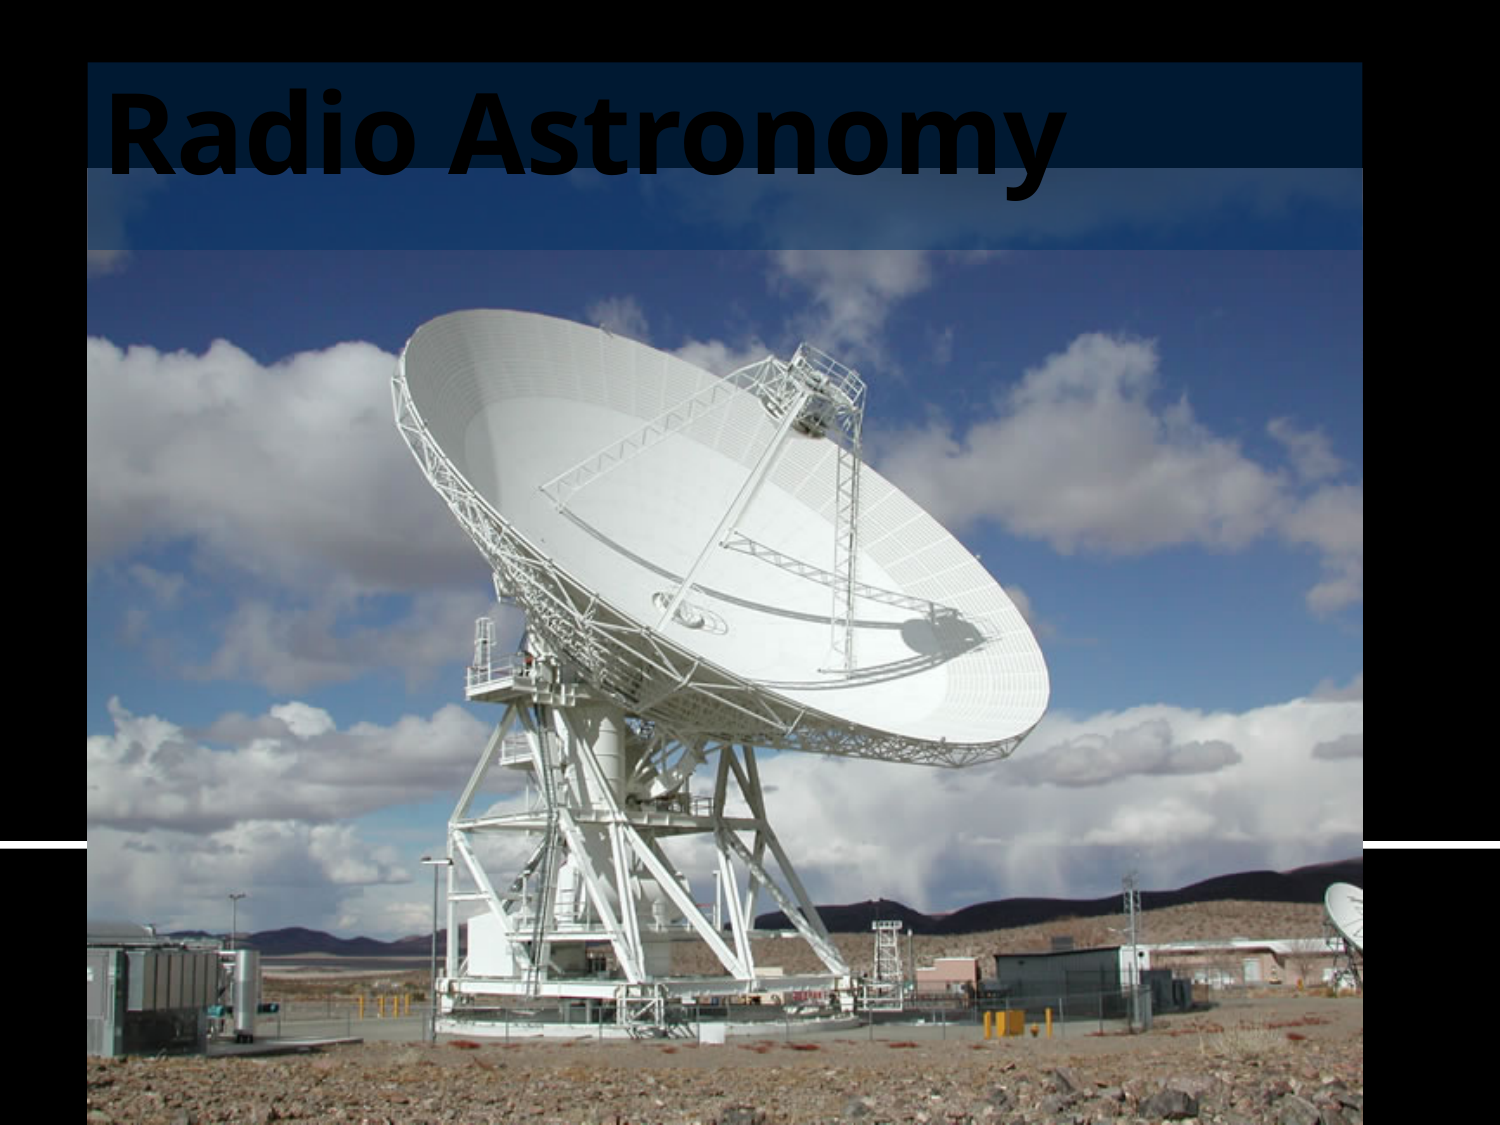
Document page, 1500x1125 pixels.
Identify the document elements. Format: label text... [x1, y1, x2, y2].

title Radio Astronomy [87, 62, 1363, 167]
picture [87, 168, 1363, 1125]
